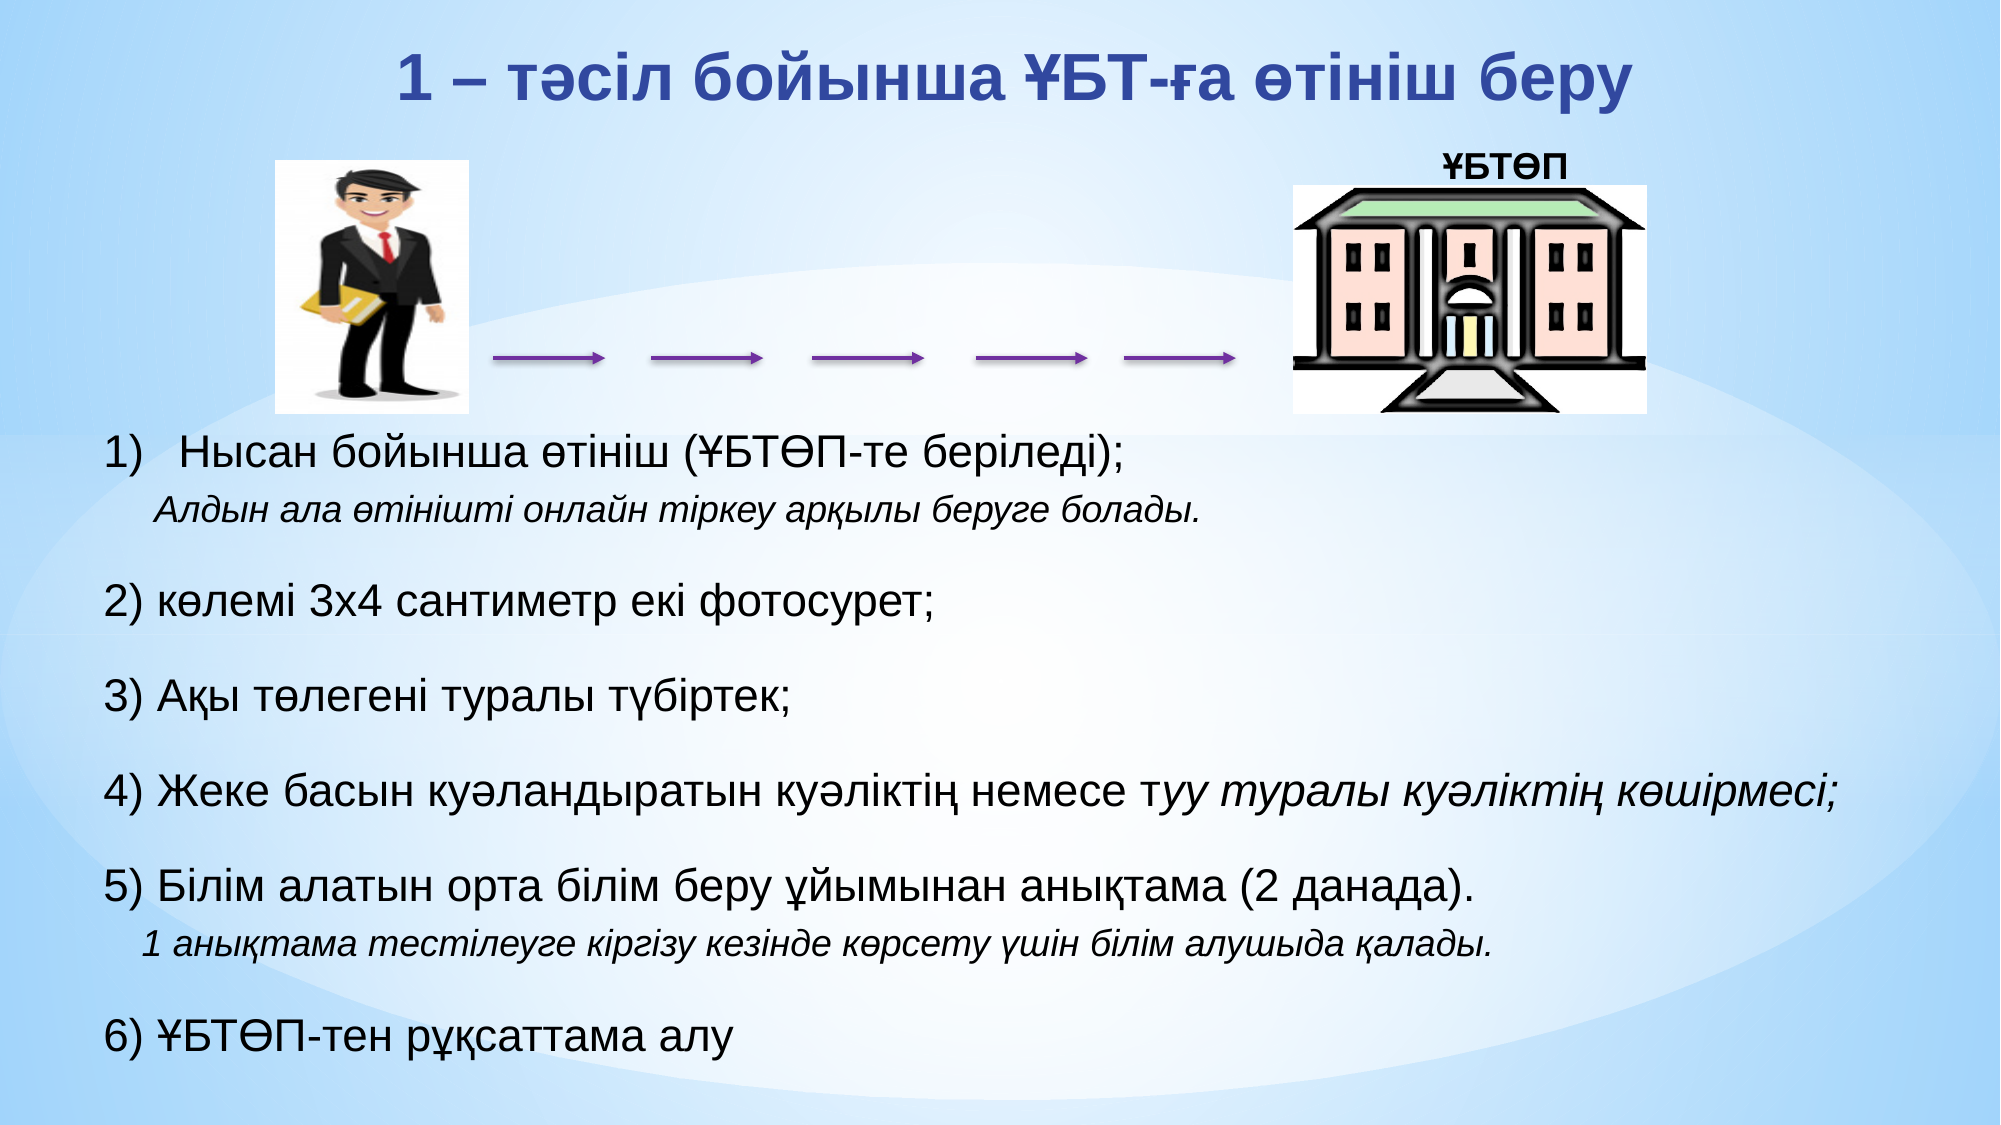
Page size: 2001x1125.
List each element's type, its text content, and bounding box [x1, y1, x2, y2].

text_box Нысан бойынша өтініш (ҰБТӨП-те беріледі); Алдын ала өтінішті онлайн тіркеу арқылы беруге болады. 2) көлемі 3x4 сантиметр екі фотосурет; 3) Ақы төлегені туралы түбіртек; 4) Жеке басын куәландыратын куәліктің немесе туу туралы куәліктің көшірмесі; 5) Білім алатын орта білім беру ұйымынан анықтама (2 данада). 1 анықтама тестілеуге кіргізу кезінде көрсету үшін білім алушыда қалады. 6) ҰБТӨП-тен рұқсаттама алу [88, 413, 1909, 1068]
text_box 1 – тәсіл бойынша ҰБТ-ға өтініш беру [109, 25, 1940, 121]
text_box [274, 134, 1647, 414]
